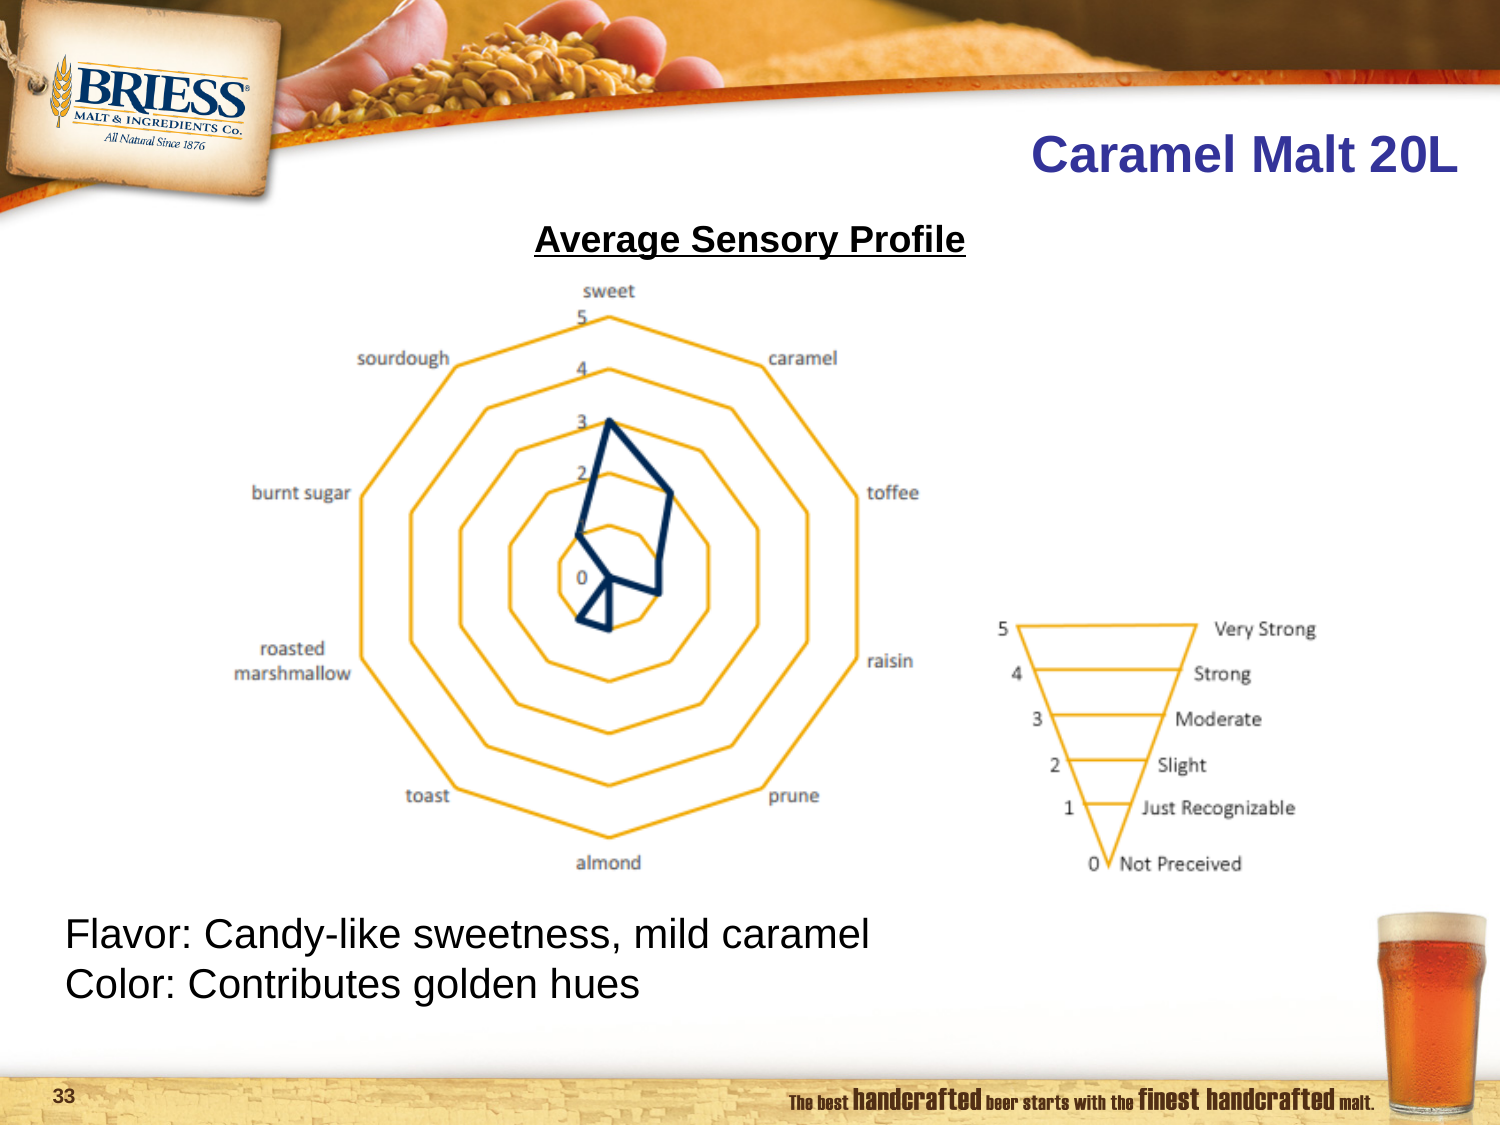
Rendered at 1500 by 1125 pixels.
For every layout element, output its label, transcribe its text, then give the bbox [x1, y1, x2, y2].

text_box Average Sensory Profile [374, 207, 1125, 264]
slide_number 32 [37, 1074, 351, 1125]
title Caramel Malt 20L [200, 112, 1475, 238]
picture [0, 0, 1500, 1125]
text_box Flavor: Candy-like sweetness, mild caramel Color: Contributes golden hues [49, 899, 1325, 1015]
